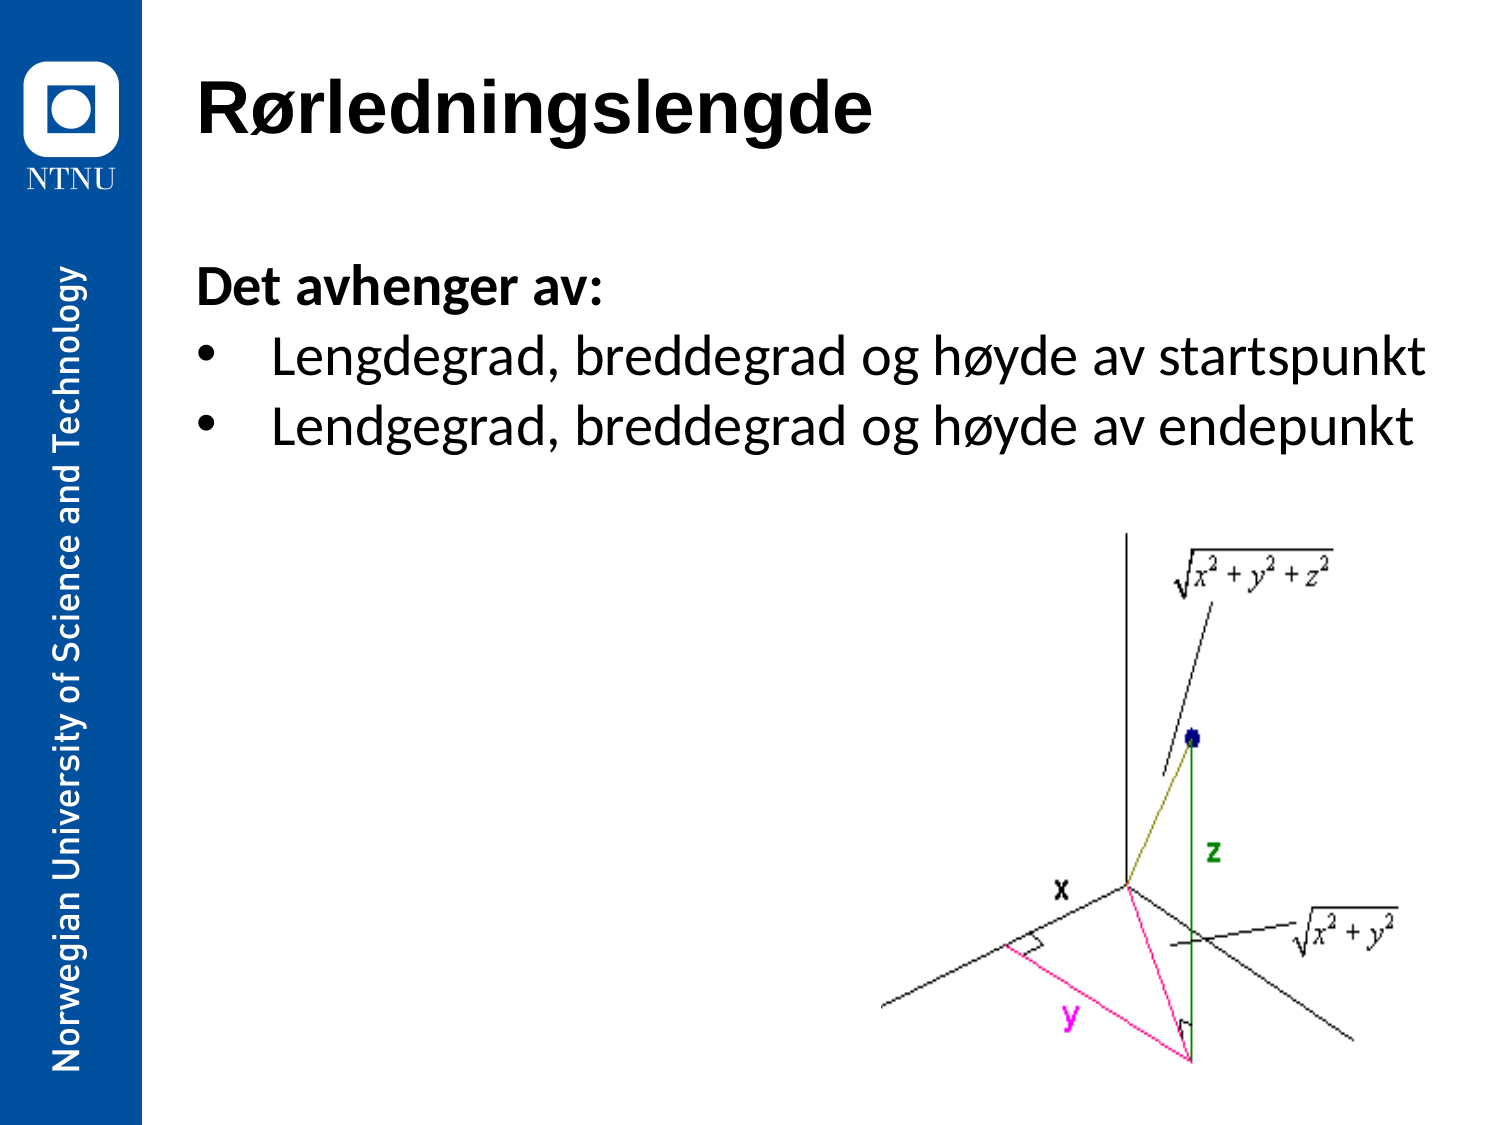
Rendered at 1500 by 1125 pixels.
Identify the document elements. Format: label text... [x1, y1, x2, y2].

picture [0, 0, 142, 1125]
text_box Det avhenger av: Lengdegrad, breddegrad og høyde av startspunkt Lendgegrad, breddegrad og høyde av endepunkt [181, 239, 1457, 535]
picture [881, 516, 1411, 1075]
title Rørledningslengde [181, 50, 1457, 199]
